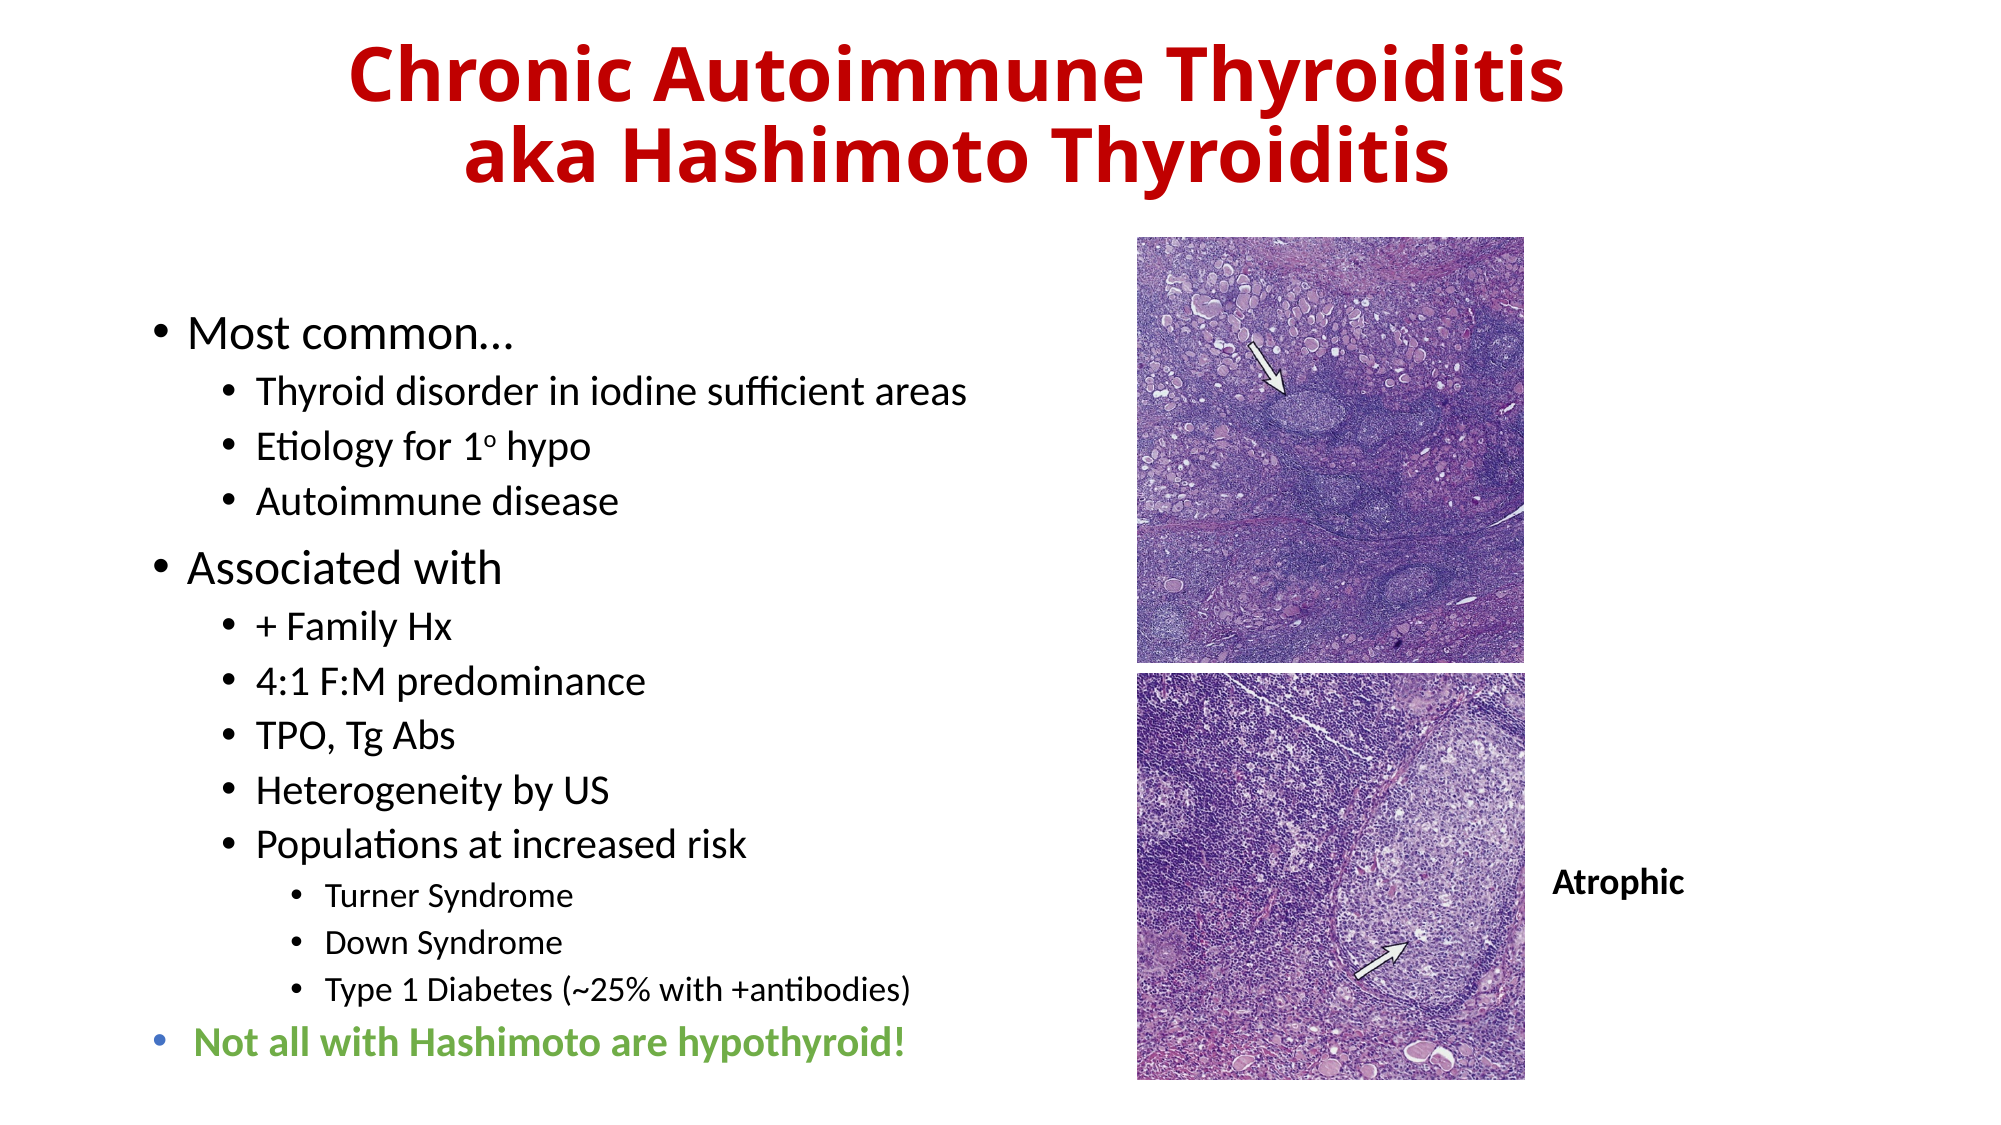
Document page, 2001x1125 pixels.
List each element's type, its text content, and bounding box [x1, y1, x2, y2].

list Most common… Thyroid disorder in iodine sufficient areas Etiology for 1o hypo Autoimmune disease Associated with + Family Hx 4:1 F:M predominance TPO, Tg Abs Heterogeneity by US Populations at increased risk Turner Syndrome Down Syndrome Type 1 Diabetes (~25% with +antibodies) Not all with Hashimoto are hypothyroid! [137, 299, 988, 1125]
picture [1137, 673, 1525, 1080]
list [1137, 237, 1524, 663]
text_box Atrophic [1537, 849, 1713, 910]
title Chronic Autoimmune Thyroiditis aka Hashimoto Thyroiditis [94, 9, 1820, 227]
